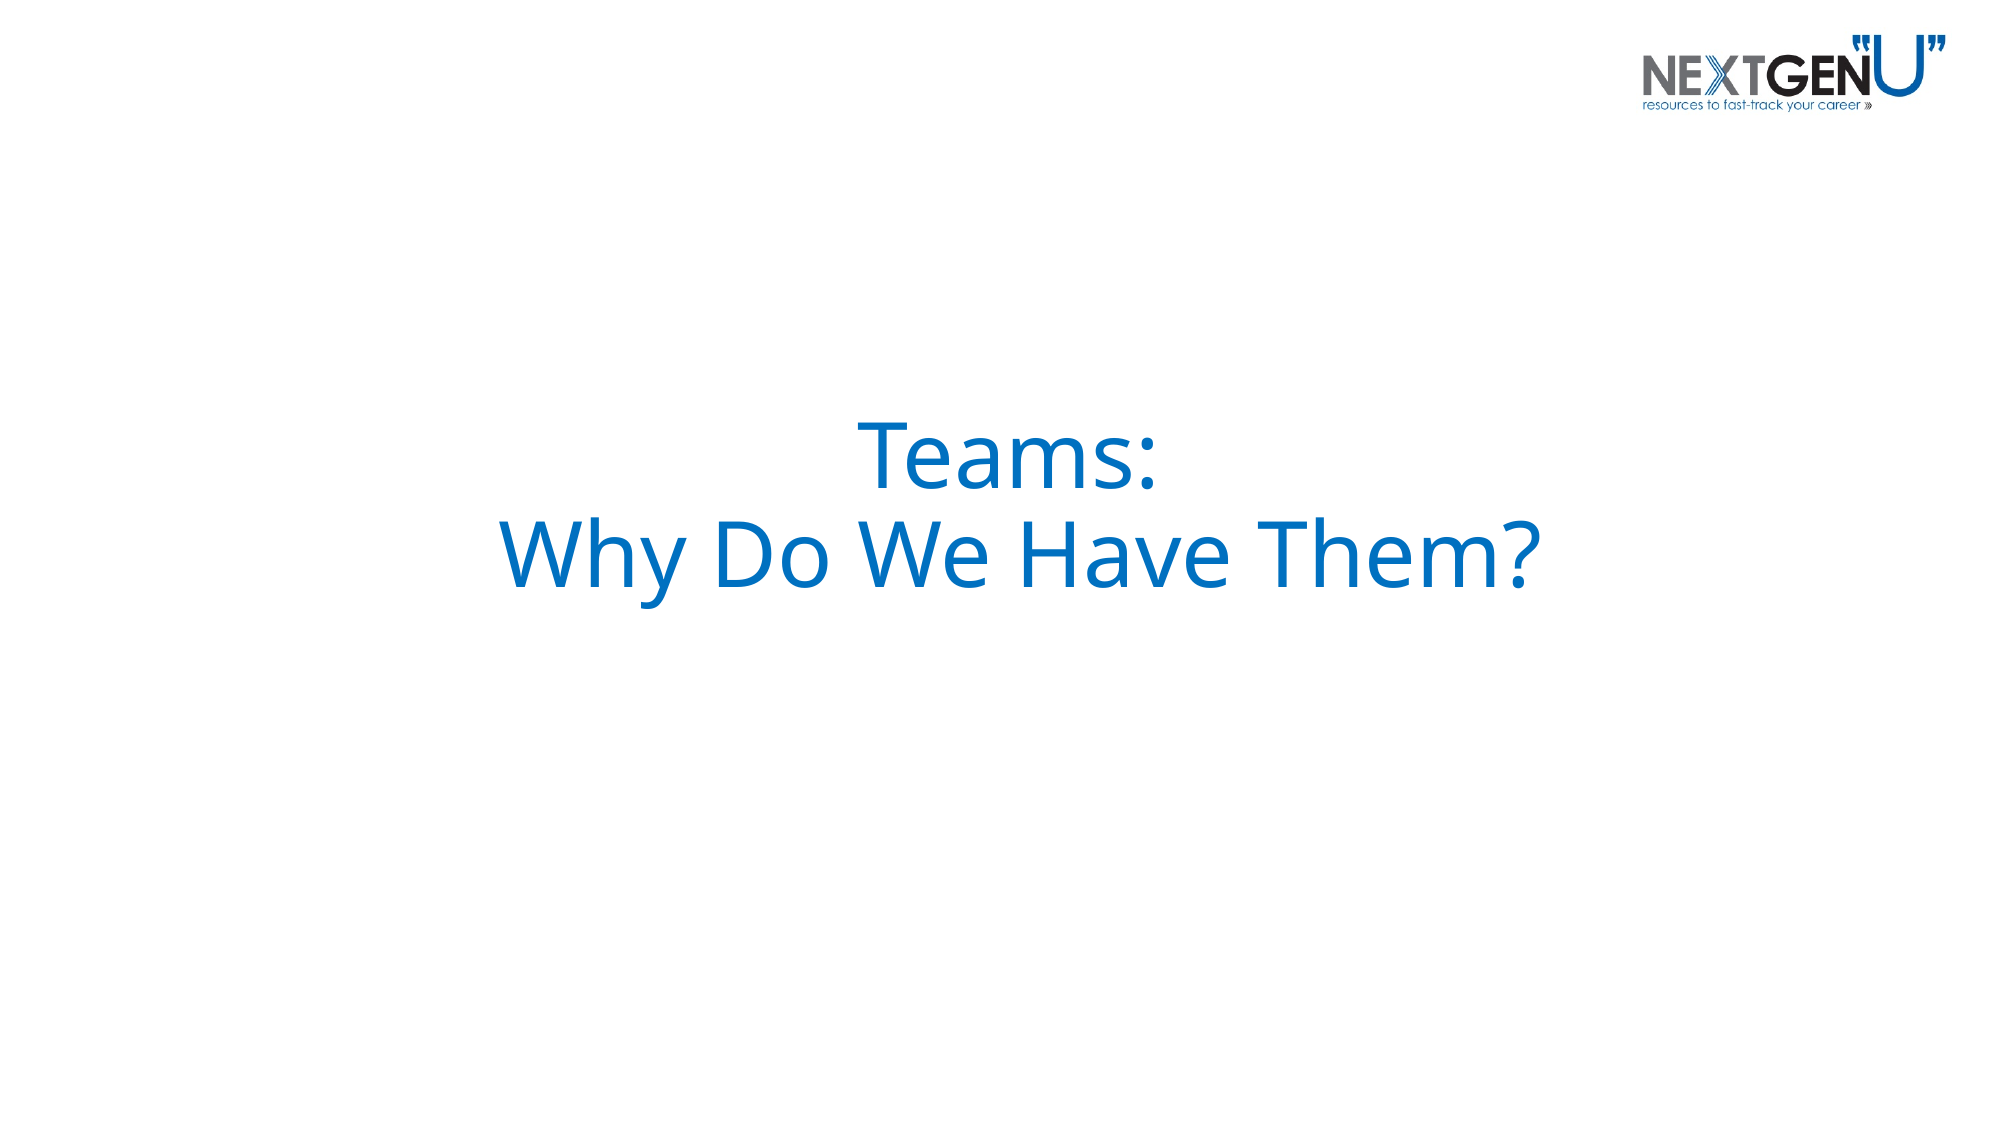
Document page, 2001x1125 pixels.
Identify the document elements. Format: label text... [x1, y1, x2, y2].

picture [1636, 27, 1952, 119]
title Teams: Why Do We Have Them? [158, 399, 1884, 617]
